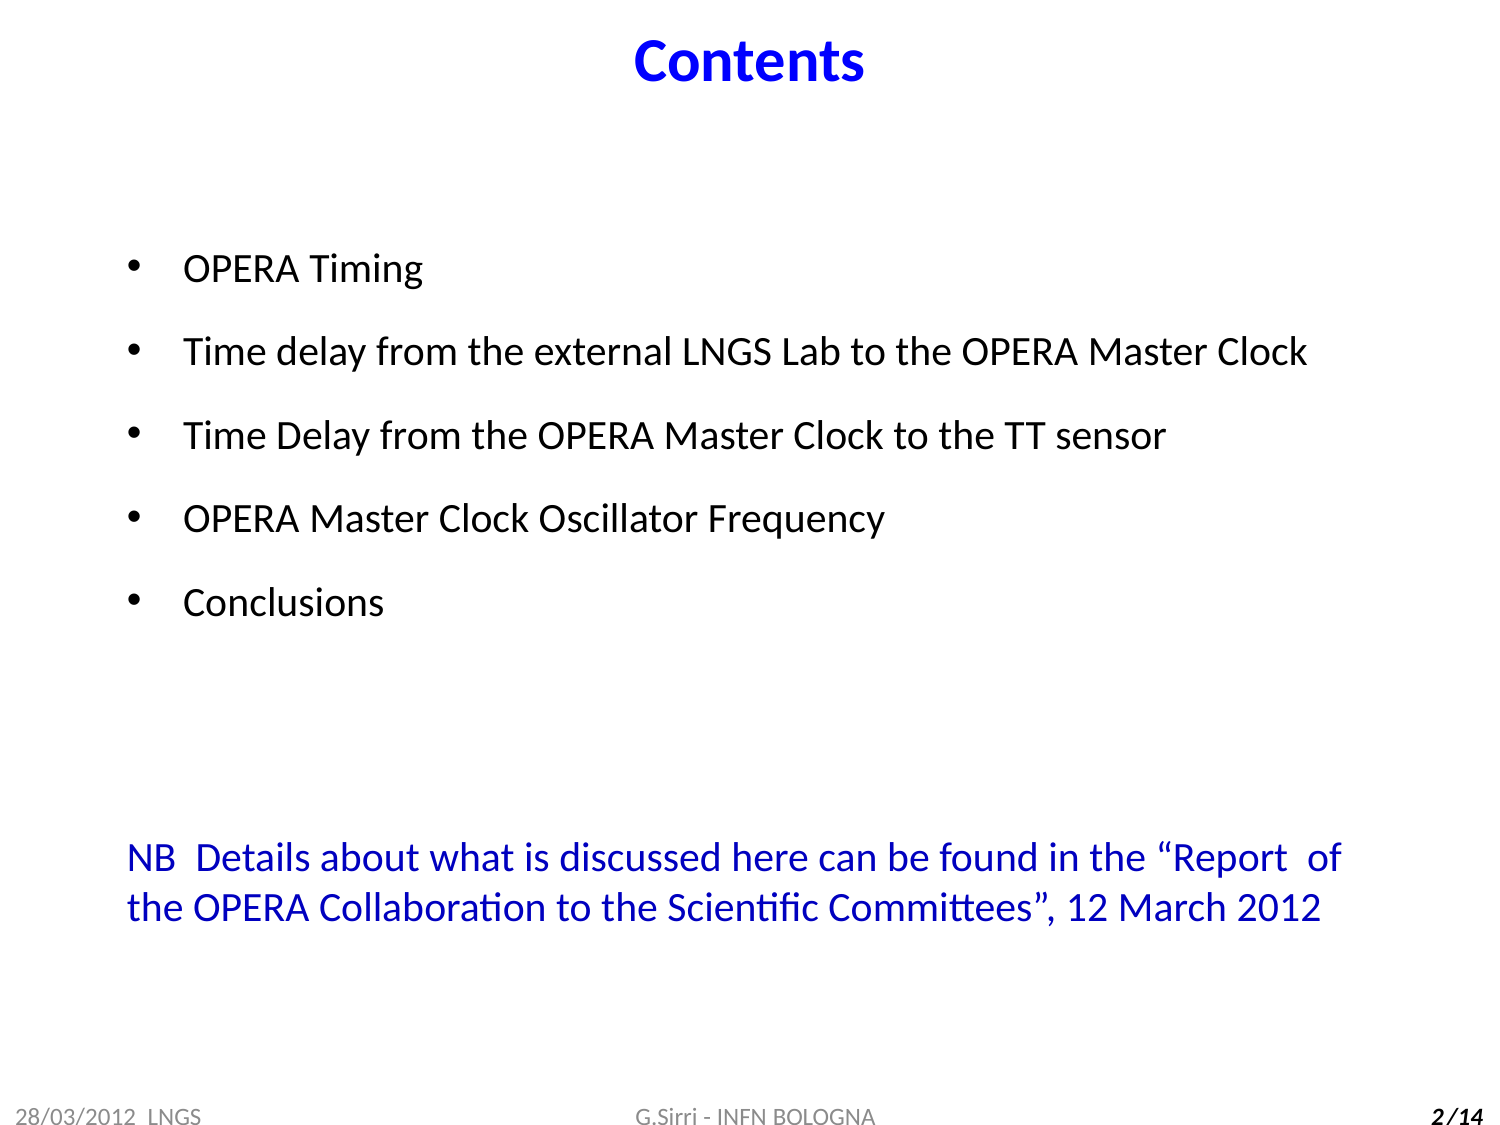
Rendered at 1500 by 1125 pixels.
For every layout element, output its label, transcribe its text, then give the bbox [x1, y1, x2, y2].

text_box NB Details about what is discussed here can be found in the “Report of the OPERA Collaboration to the Scientific Committees”, 12 March 2012 [112, 822, 1365, 938]
title Contents [0, 0, 1500, 114]
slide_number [0, 1105, 360, 1125]
slide_number 2 [1163, 1105, 1459, 1125]
footer G.Sirri - INFN BOLOGNA [360, 1105, 1152, 1125]
text_box OPERA Timing Time delay from the external LNGS Lab to the OPERA Master Clock Time Delay from the OPERA Master Clock to the TT sensor OPERA Master Clock Oscillator Frequency Conclusions [112, 208, 1459, 787]
